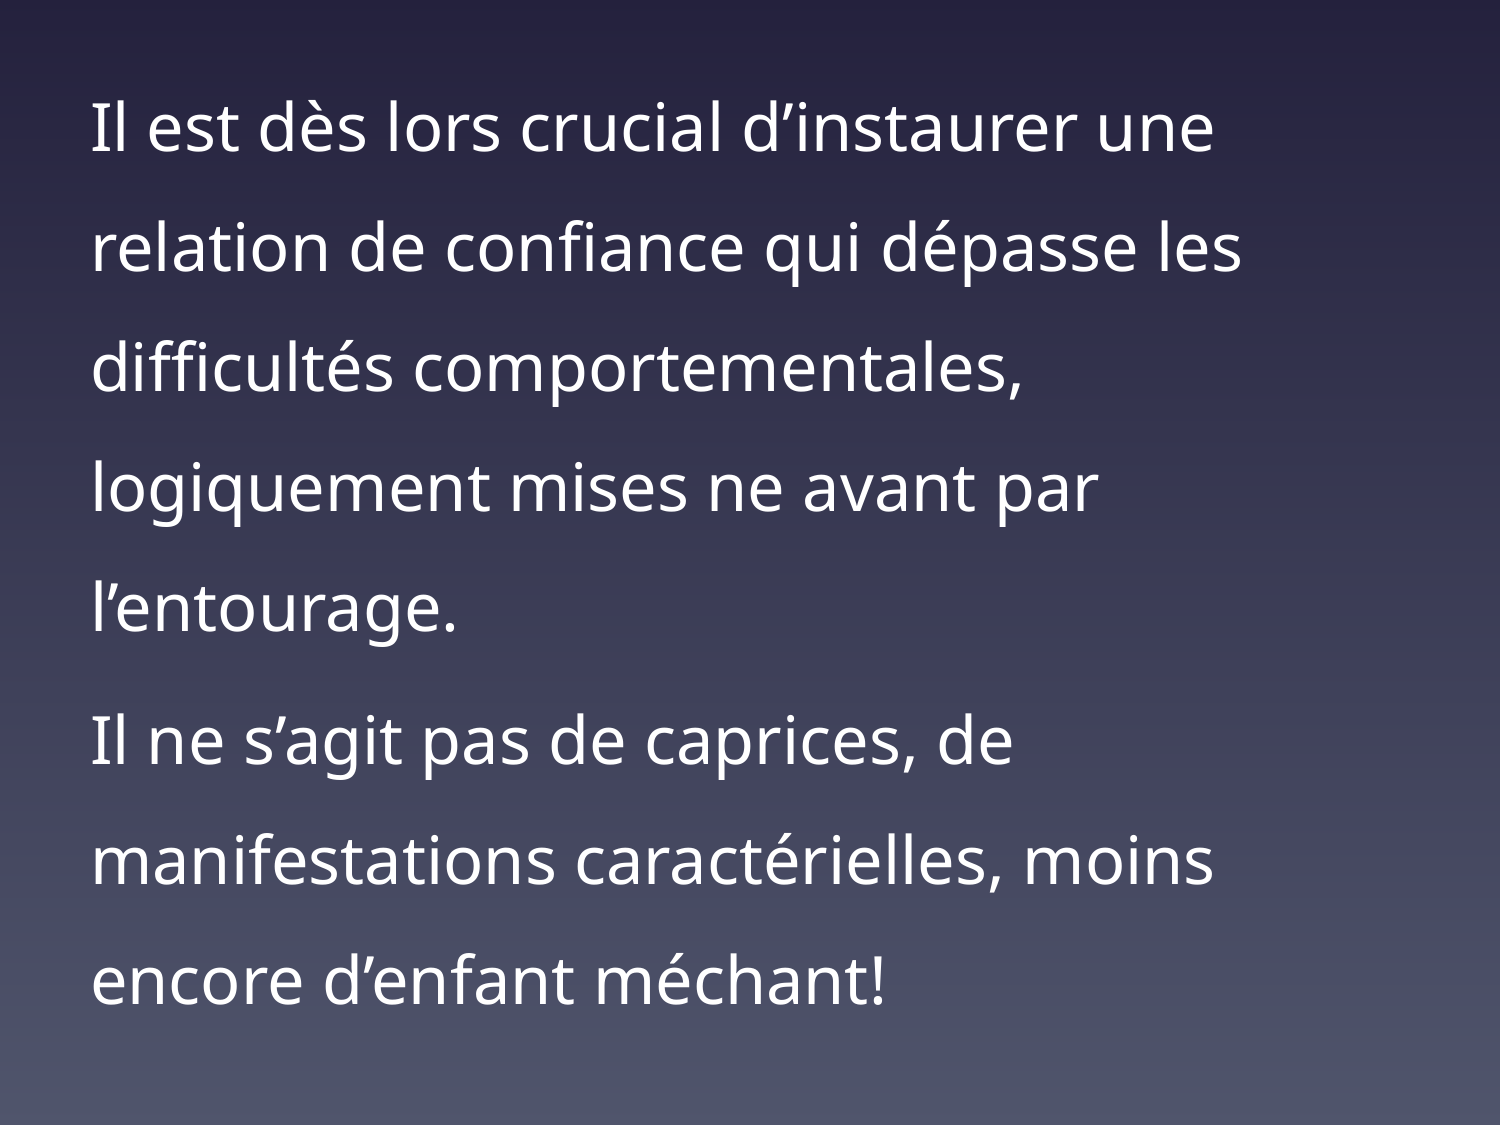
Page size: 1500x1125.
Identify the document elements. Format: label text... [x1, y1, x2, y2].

list Il est dès lors crucial d’instaurer une relation de confiance qui dépasse les difficultés comportementales, logiquement mises ne avant par l’entourage. Il ne s’agit pas de caprices, de manifestations caractérielles, moins encore d’enfant méchant! [75, 57, 1425, 1005]
